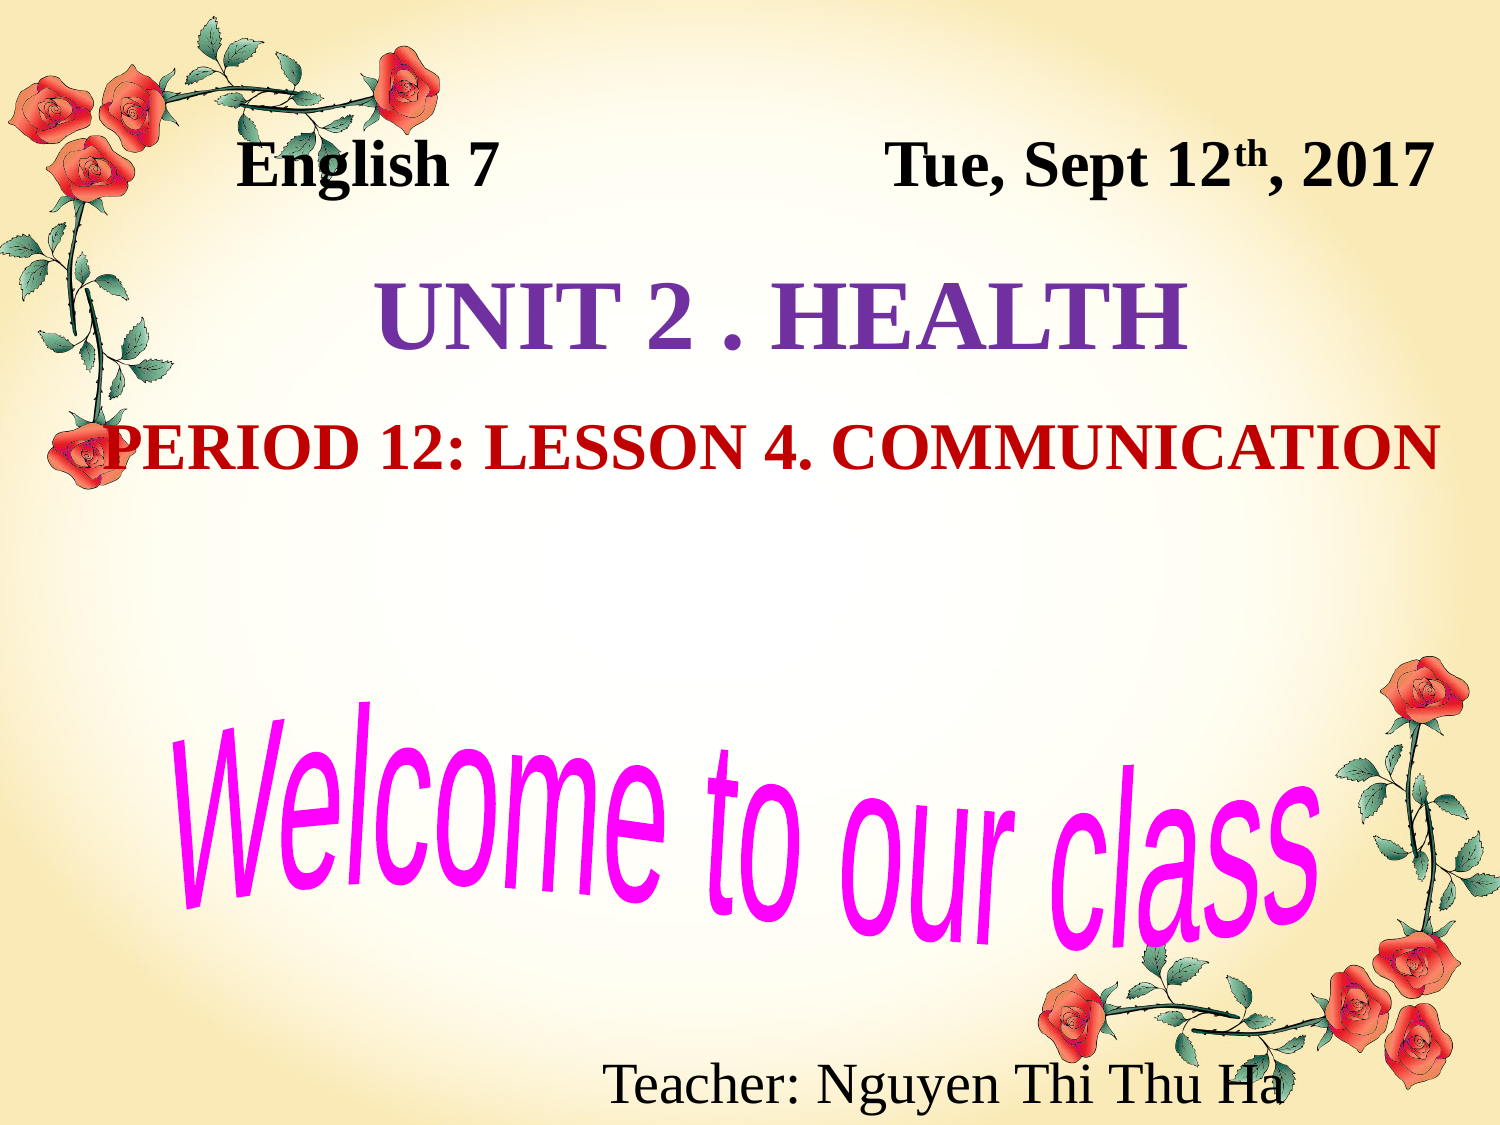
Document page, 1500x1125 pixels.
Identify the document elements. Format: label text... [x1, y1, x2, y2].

text_box English 7 Tue, Sept 12th, 2017 UNIT 2 . HEALTH PERIOD 12: LESSON 4. COMMUNICATION [87, 112, 1475, 491]
picture [0, 0, 1500, 1125]
text_box [337, 750, 1041, 826]
text_box Teacher: Nguyen Thi Thu Ha [587, 1037, 1400, 1123]
